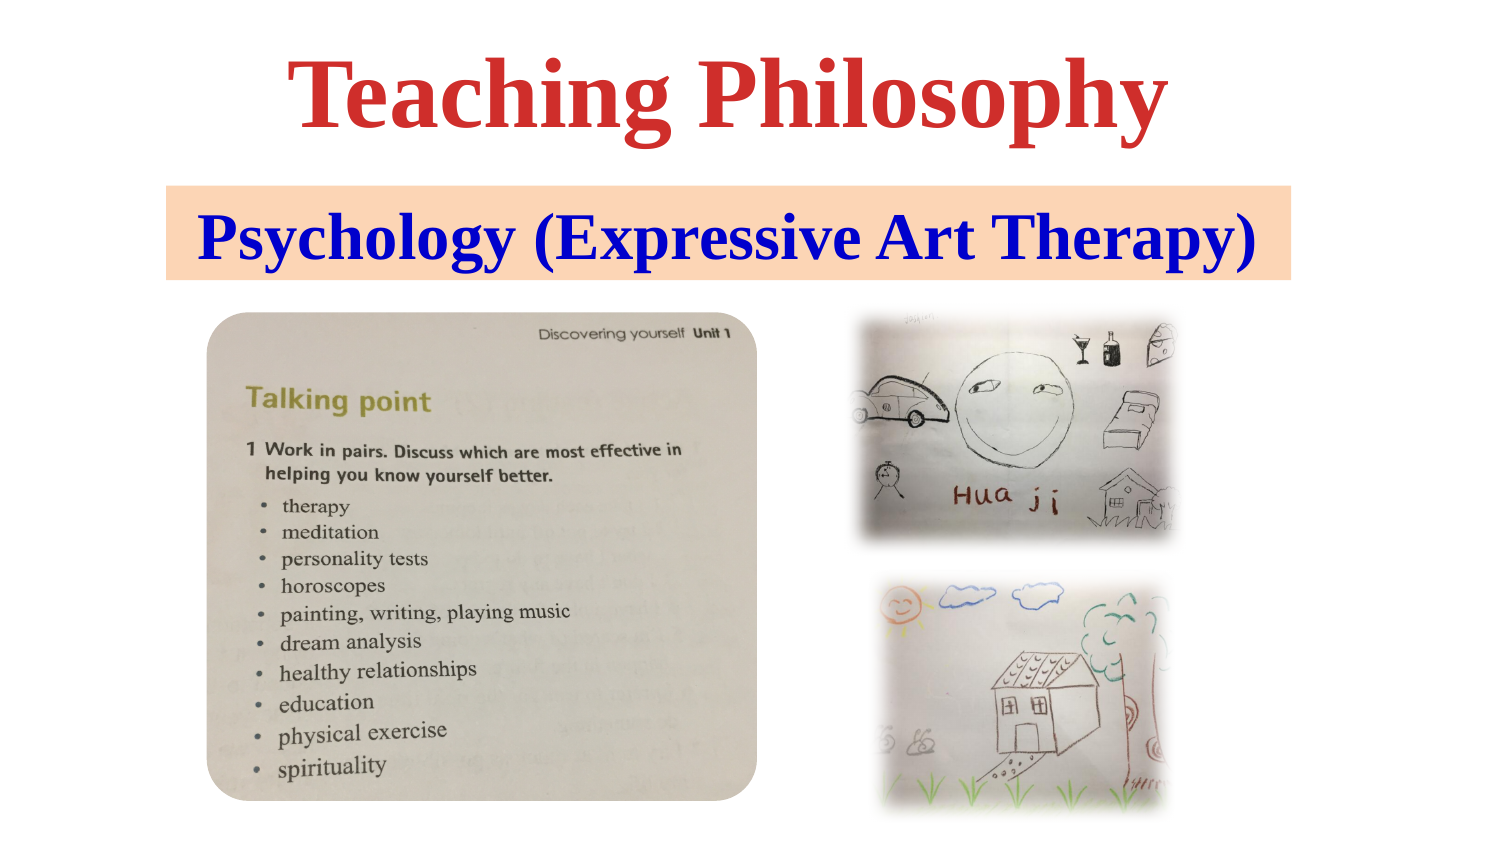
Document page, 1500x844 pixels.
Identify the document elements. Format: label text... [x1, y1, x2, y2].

text_box Psychology (Expressive Art Therapy) [166, 185, 1292, 281]
picture [206, 281, 757, 832]
picture [867, 568, 1176, 824]
text_box Teaching Philosophy [272, 20, 1185, 156]
picture [844, 303, 1187, 557]
